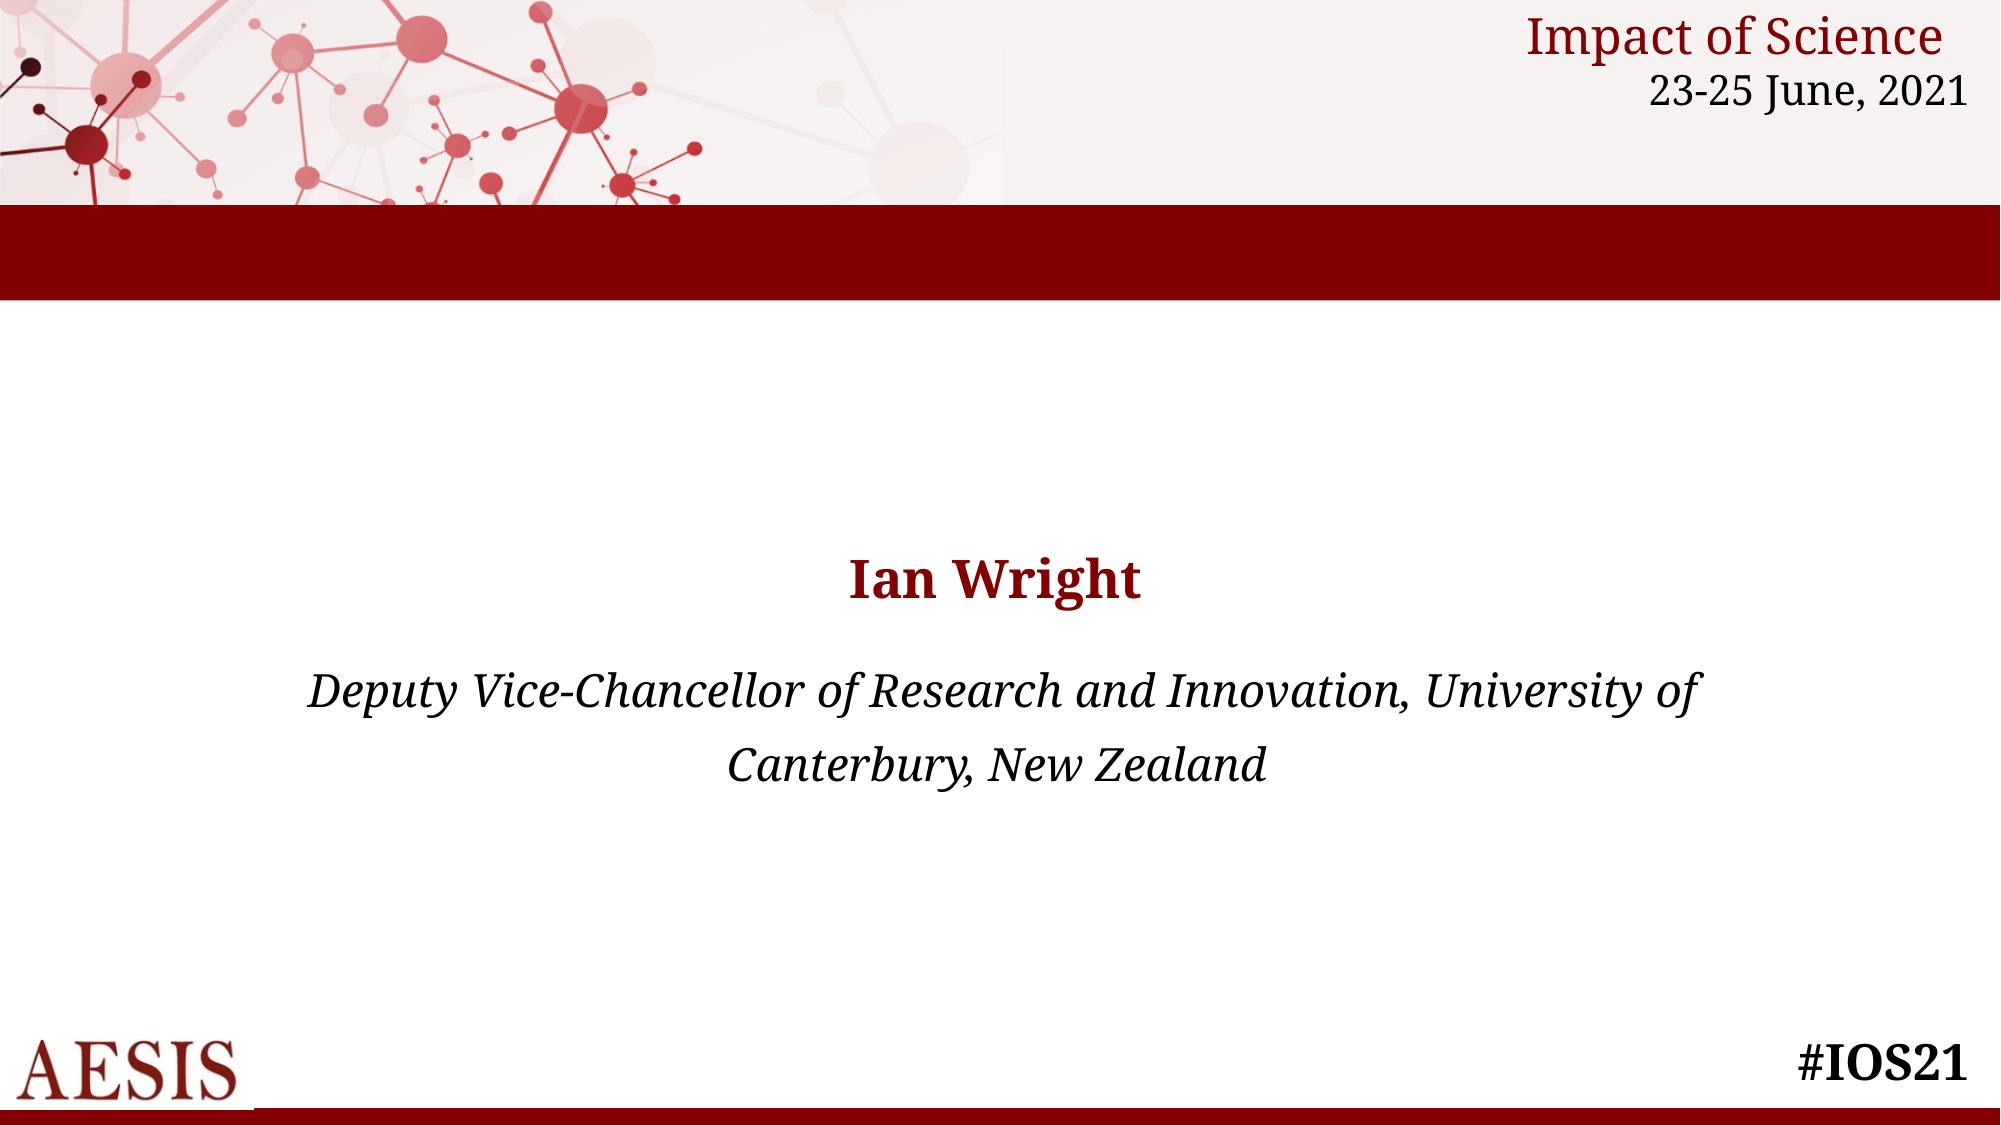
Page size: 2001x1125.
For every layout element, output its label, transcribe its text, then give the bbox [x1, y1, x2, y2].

text_box [0, 1108, 2000, 1125]
text_box #IOS21 [1578, 1022, 1985, 1098]
text_box [0, 205, 2000, 301]
text_box Impact of Science 23-25 June, 2021 [1028, 0, 1985, 122]
picture [0, 0, 1028, 209]
text_box Ian Wright Deputy Vice-Chancellor of Research and Innovation, University of Canterbury, New Zealand [278, 400, 1727, 1023]
picture [0, 1033, 255, 1110]
text_box [1028, 0, 2000, 205]
